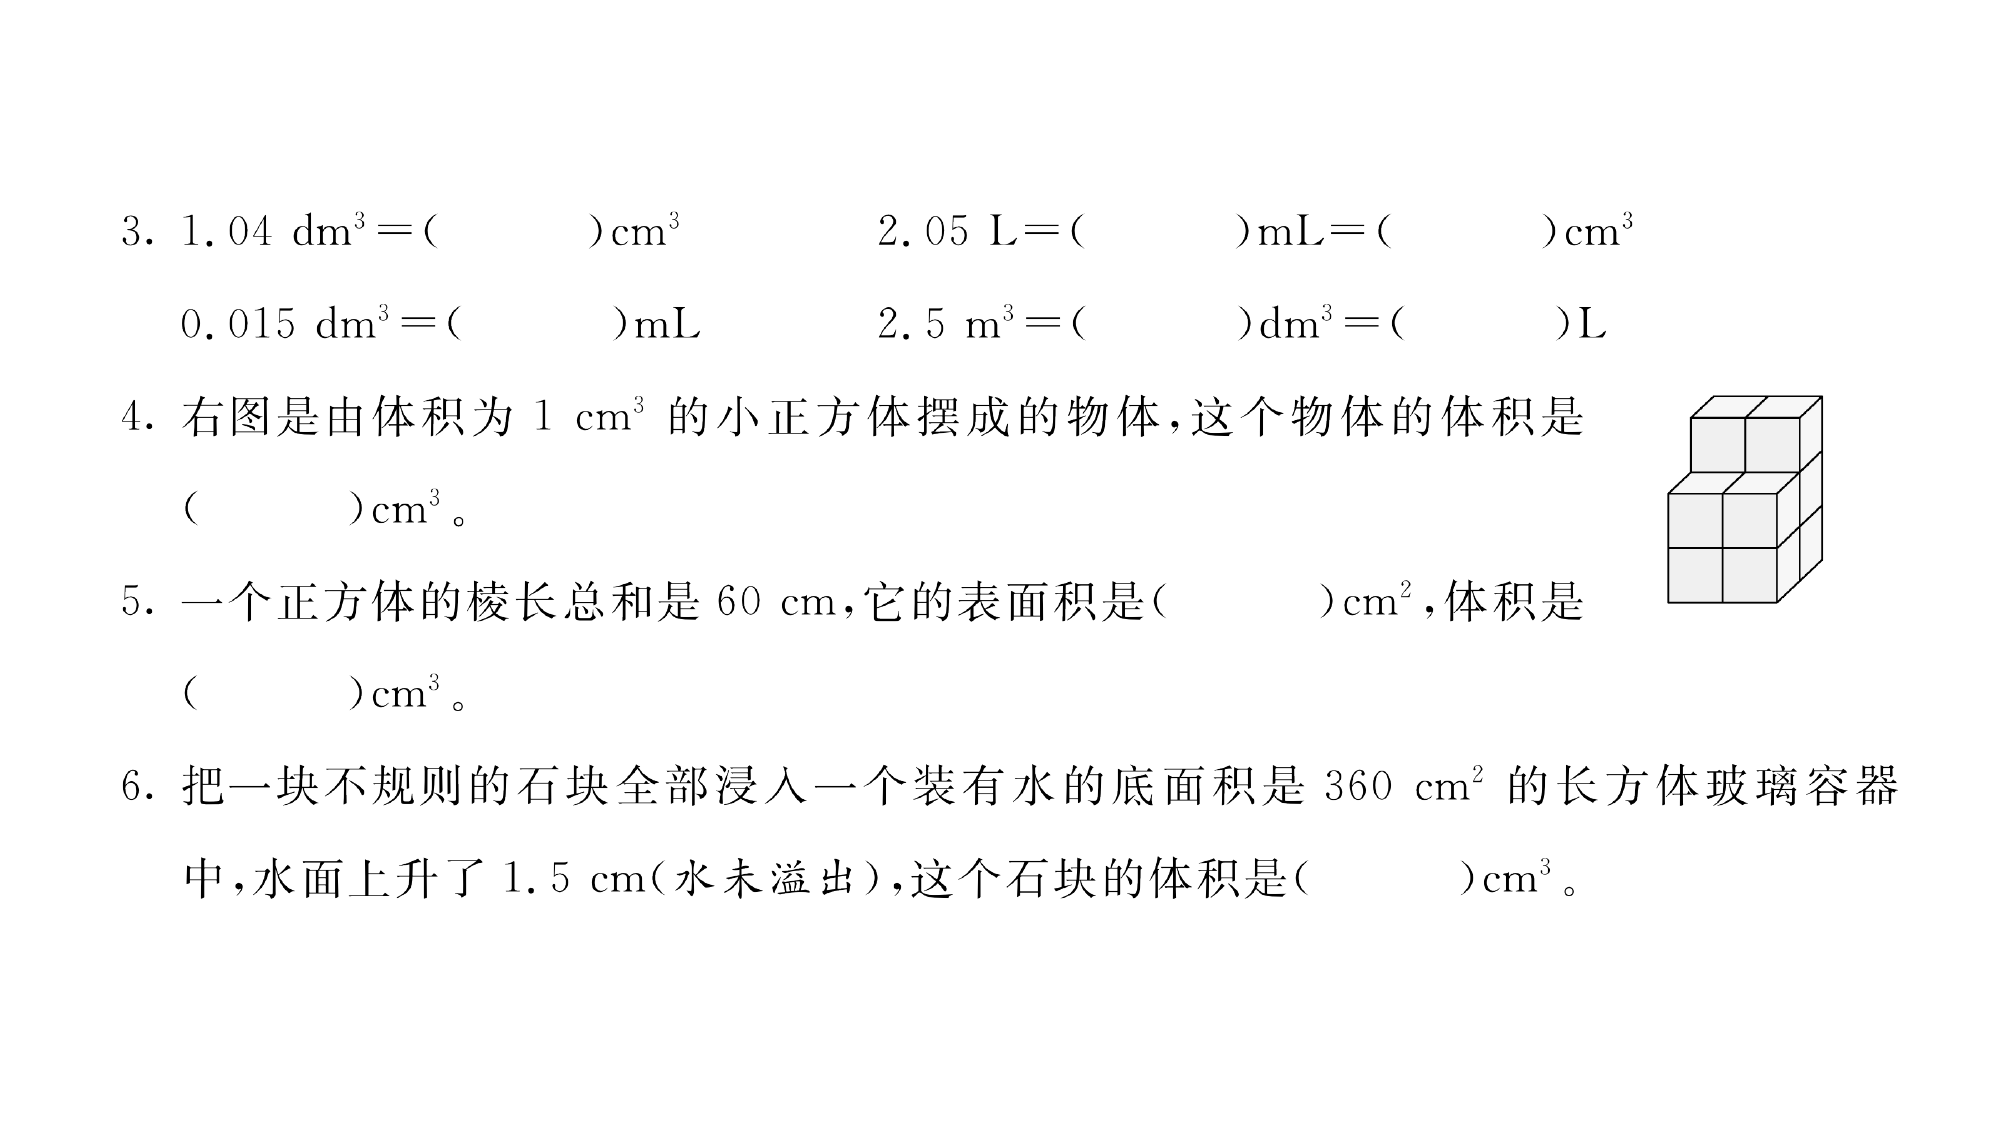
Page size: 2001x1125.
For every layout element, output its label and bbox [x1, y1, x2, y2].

picture [118, 177, 2000, 918]
